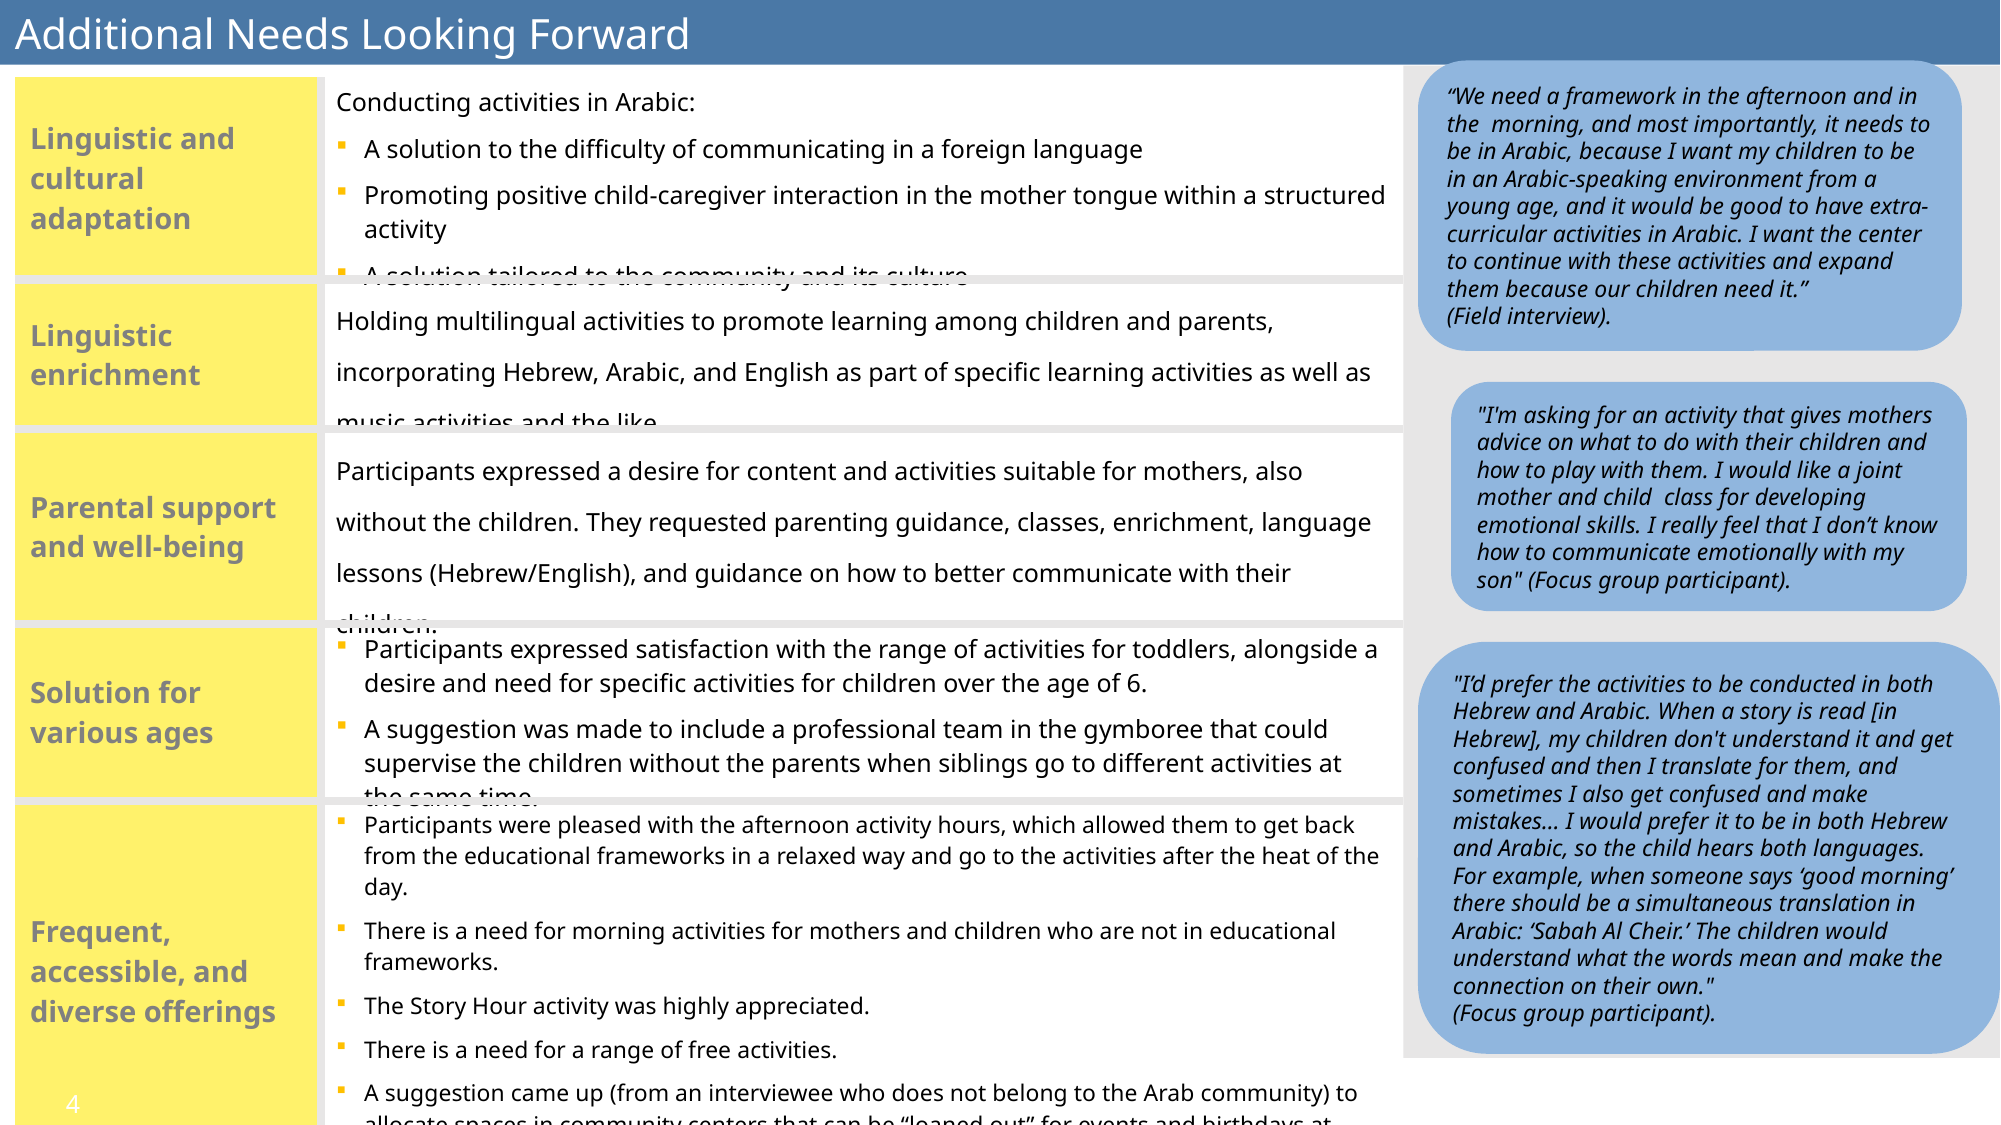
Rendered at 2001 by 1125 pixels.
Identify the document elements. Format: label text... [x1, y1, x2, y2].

text_box "I’d prefer the activities to be conducted in both Hebrew and Arabic. When a story is read [in Hebrew], my children don't understand it and get confused and then I translate for them, and sometimes I also get confused and make mistakes… I would prefer it to be in both Hebrew and Arabic, so the child hears both languages. For example, when someone says ‘good morning’ there should be a simultaneous translation in Arabic: ‘Sabah Al Cheir.’ The children would understand what the words mean and make the connection on their own." (Focus group participant). [1417, 641, 2000, 1054]
table_cell Holding multilingual activities to promote learning among children and parents, incorporating Hebrew, Arabic, and English as part of specific learning activities as well as music activities and the like. [325, 284, 1402, 425]
text_box “We need a framework in the afternoon and in the morning, and most importantly, it needs to be in Arabic, because I want my children to be in an Arabic-speaking environment from a young age, and it would be good to have extra-curricular activities in Arabic. I want the center to continue with these activities and expand them because our children need it.” (Field interview). [1418, 60, 1962, 351]
table_header Linguistic and cultural adaptation [15, 77, 317, 275]
table_cell Parental support and well-being [15, 433, 317, 620]
text_box "I'm asking for an activity that gives mothers advice on what to do with their children and how to play with them. I would like a joint mother and child class for developing emotional skills. I really feel that I don’t know how to communicate emotionally with my son" (Focus group participant). [1451, 381, 1967, 612]
table_header Conducting activities in Arabic: A solution to the difficulty of communicating in a foreign language Promoting positive child-caregiver interaction in the mother tongue within a structured activity A solution tailored to the community and its culture [325, 77, 1402, 275]
text_box [1402, 65, 2000, 1059]
table_cell Frequent, accessible, and diverse offerings [15, 805, 317, 1125]
table_cell Linguistic enrichment [15, 284, 317, 425]
slide_number 4 [50, 1075, 501, 1125]
text_box Additional Needs Looking Forward [0, 0, 2000, 65]
table_cell Solution for various ages [15, 628, 317, 797]
table_cell Participants expressed satisfaction with the range of activities for toddlers, alongside a desire and need for specific activities for children over the age of 6. A suggestion was made to include a professional team in the gymboree that could supervise the children without the parents when siblings go to different activities at the same time. [325, 628, 1402, 797]
table_cell Participants were pleased with the afternoon activity hours, which allowed them to get back from the educational frameworks in a relaxed way and go to the activities after the heat of the day. There is a need for morning activities for mothers and children who are not in educational frameworks. The Story Hour activity was highly appreciated. There is a need for a range of free activities. A suggestion came up (from an interviewee who does not belong to the Arab community) to allocate spaces in community centers that can be “loaned out” for events and birthdays at times when the weather is not suitable for holding these events outdoors. [325, 805, 1403, 1125]
table_cell Participants expressed a desire for content and activities suitable for mothers, also without the children. They requested parenting guidance, classes, enrichment, language lessons (Hebrew/English), and guidance on how to better communicate with their children. [325, 433, 1402, 620]
